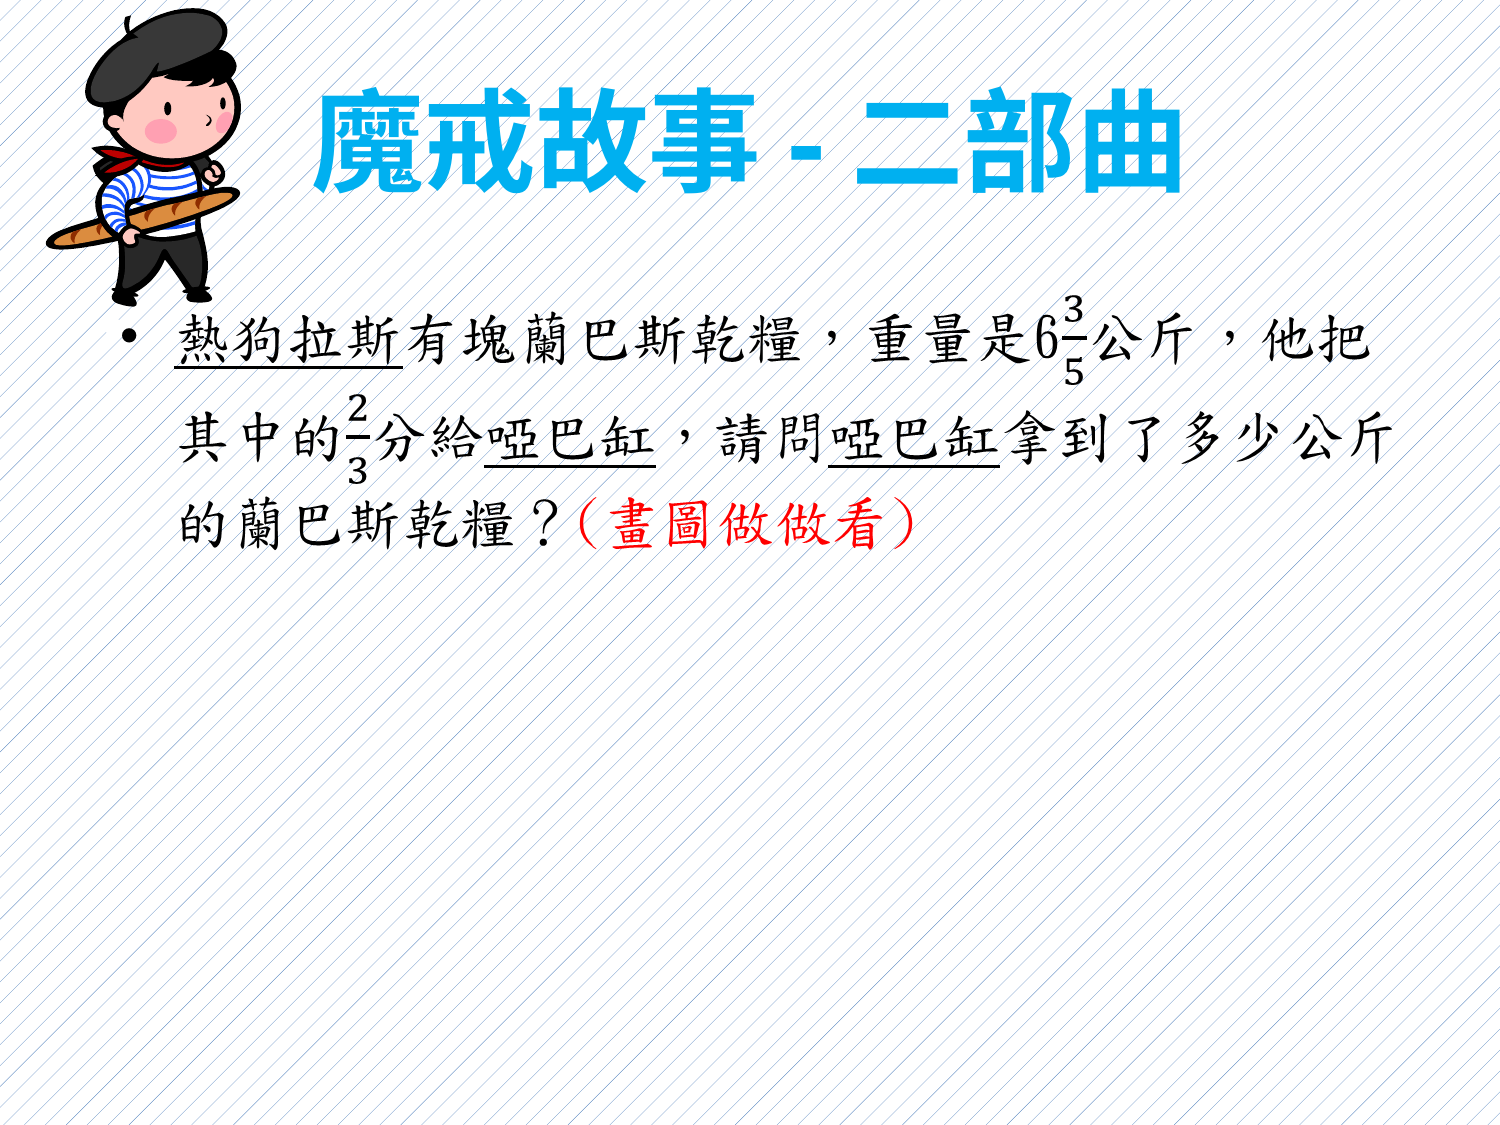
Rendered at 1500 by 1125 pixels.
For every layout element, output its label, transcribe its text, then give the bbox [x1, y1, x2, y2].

title 魔戒故事-二部曲 [254, 45, 1425, 233]
picture [40, 0, 248, 307]
list [86, 278, 1436, 598]
